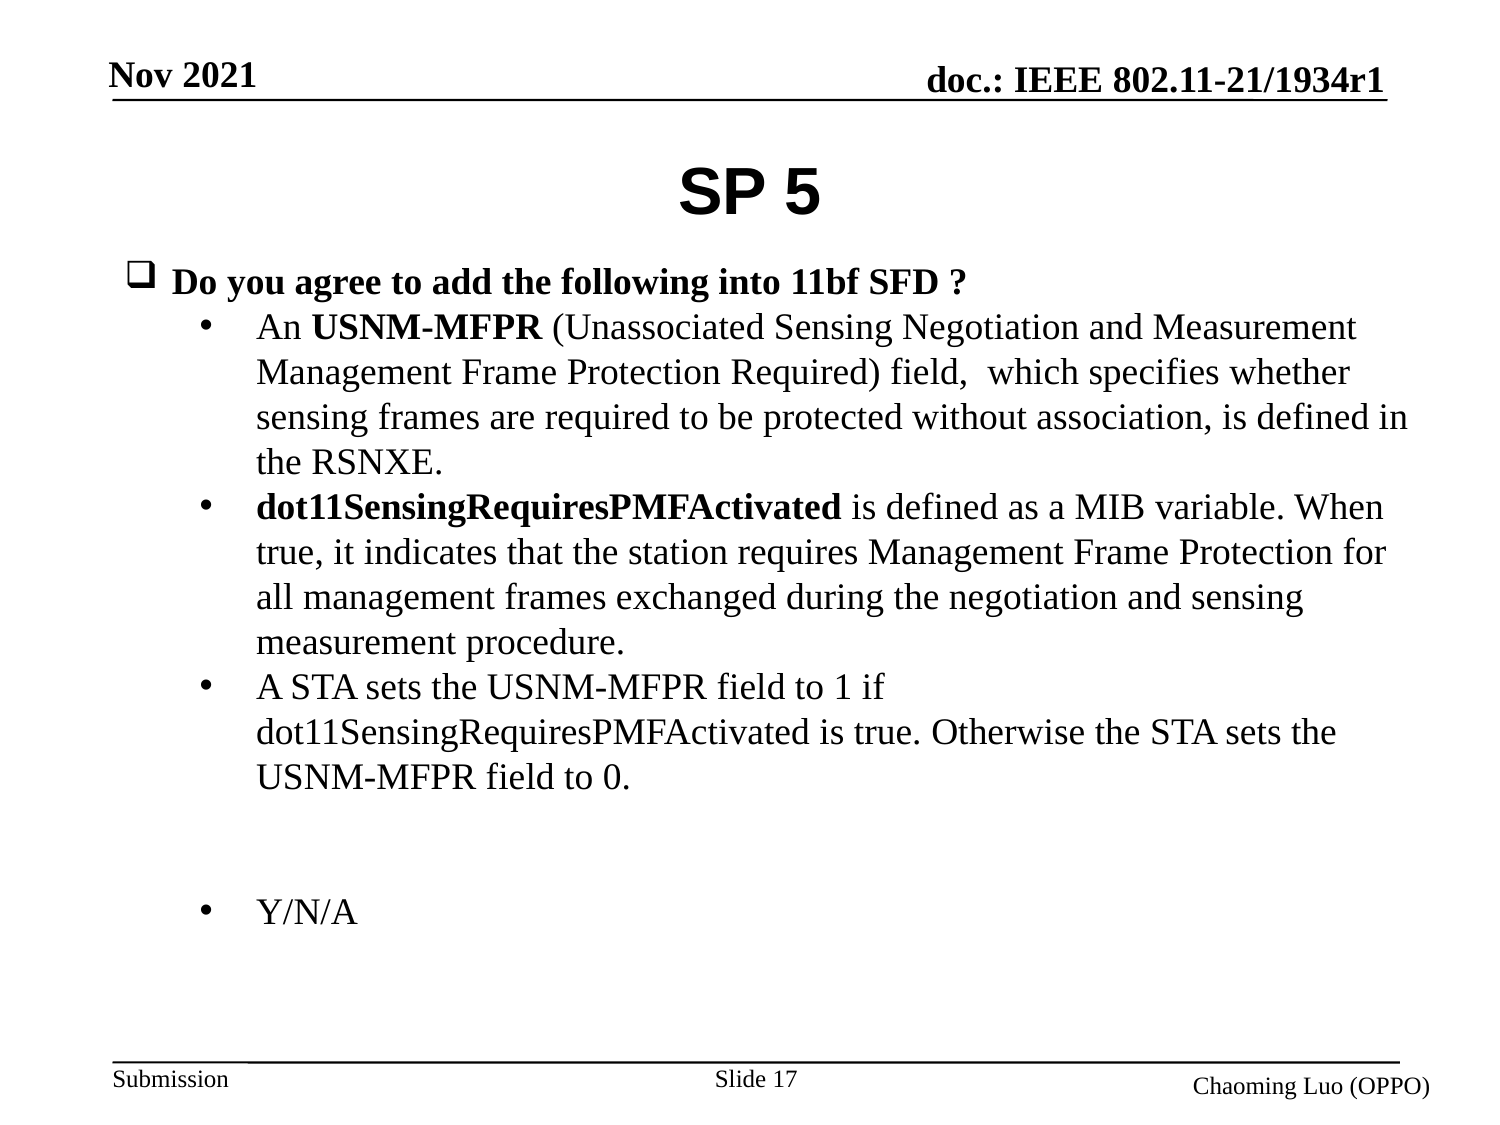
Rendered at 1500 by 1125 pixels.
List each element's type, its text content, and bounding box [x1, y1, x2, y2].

text_box Do you agree to add the following into 11bf SFD ? An USNM-MFPR (Unassociated Sensing Negotiation and Measurement Management Frame Protection Required) field, which specifies whether sensing frames are required to be protected without association, is defined in the RSNXE. dot11SensingRequiresPMFActivated is defined as a MIB variable. When true, it indicates that the station requires Management Frame Protection for all management frames exchanged during the negotiation and sensing measurement procedure. A STA sets the USNM-MFPR field to 1 if dot11SensingRequiresPMFActivated is true. Otherwise the STA sets the USNM-MFPR field to 0. Y/N/A [109, 249, 1447, 985]
slide_number Slide 17 [712, 1061, 800, 1093]
title SP 5 [112, 112, 1388, 249]
text_box Chaoming Luo (OPPO) [1178, 1062, 1446, 1107]
